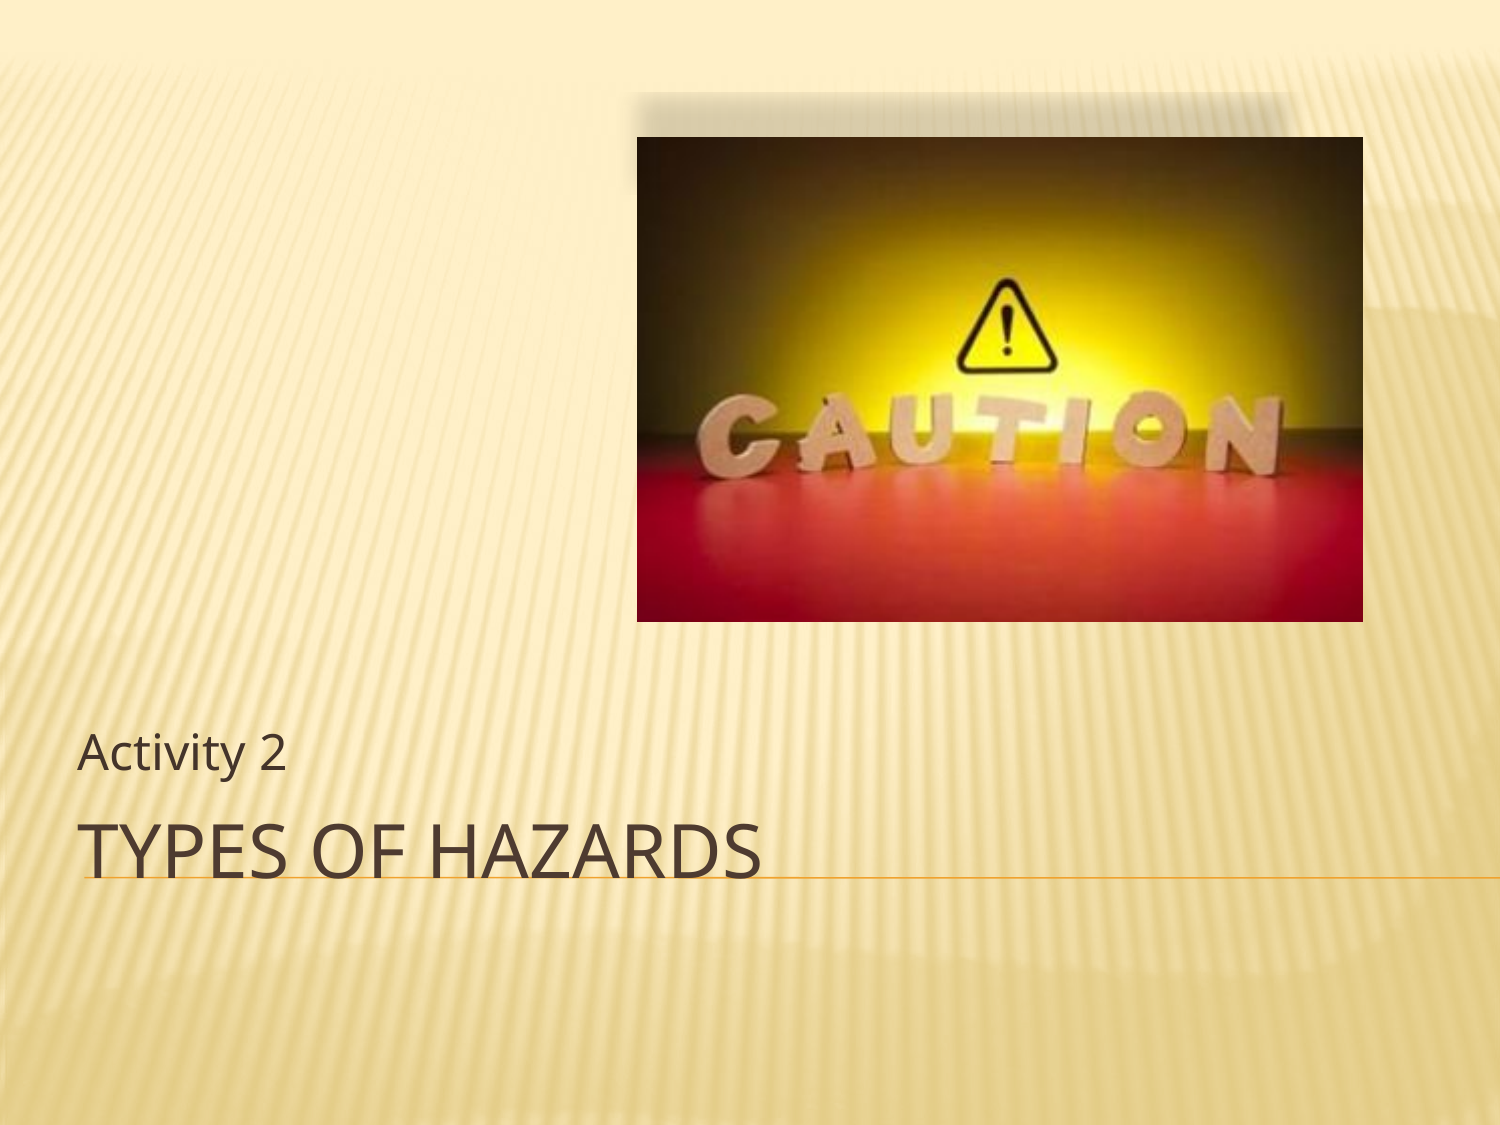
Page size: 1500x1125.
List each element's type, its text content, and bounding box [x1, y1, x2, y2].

subtitle Activity 2 [62, 637, 1450, 788]
picture [637, 137, 1363, 622]
title Types of Hazards [62, 796, 1450, 997]
